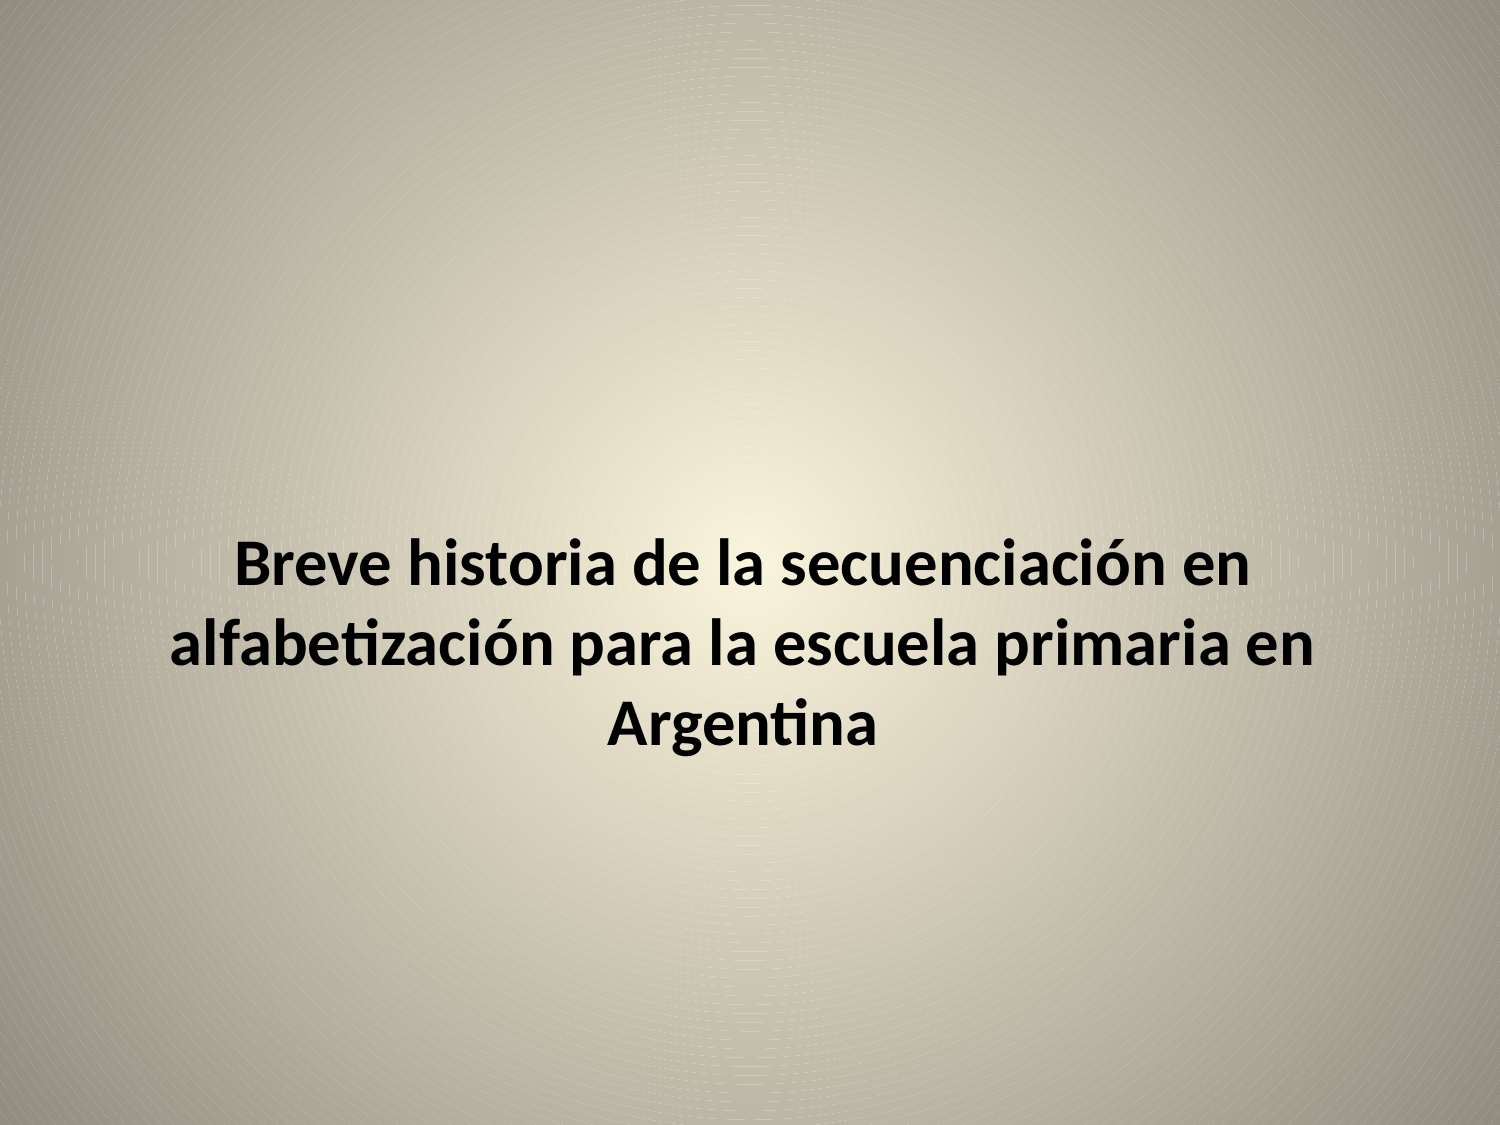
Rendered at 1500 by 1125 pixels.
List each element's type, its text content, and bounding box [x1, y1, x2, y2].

list Breve historia de la secuenciación en alfabetización para la escuela primaria en Argentina [75, 196, 1412, 1083]
